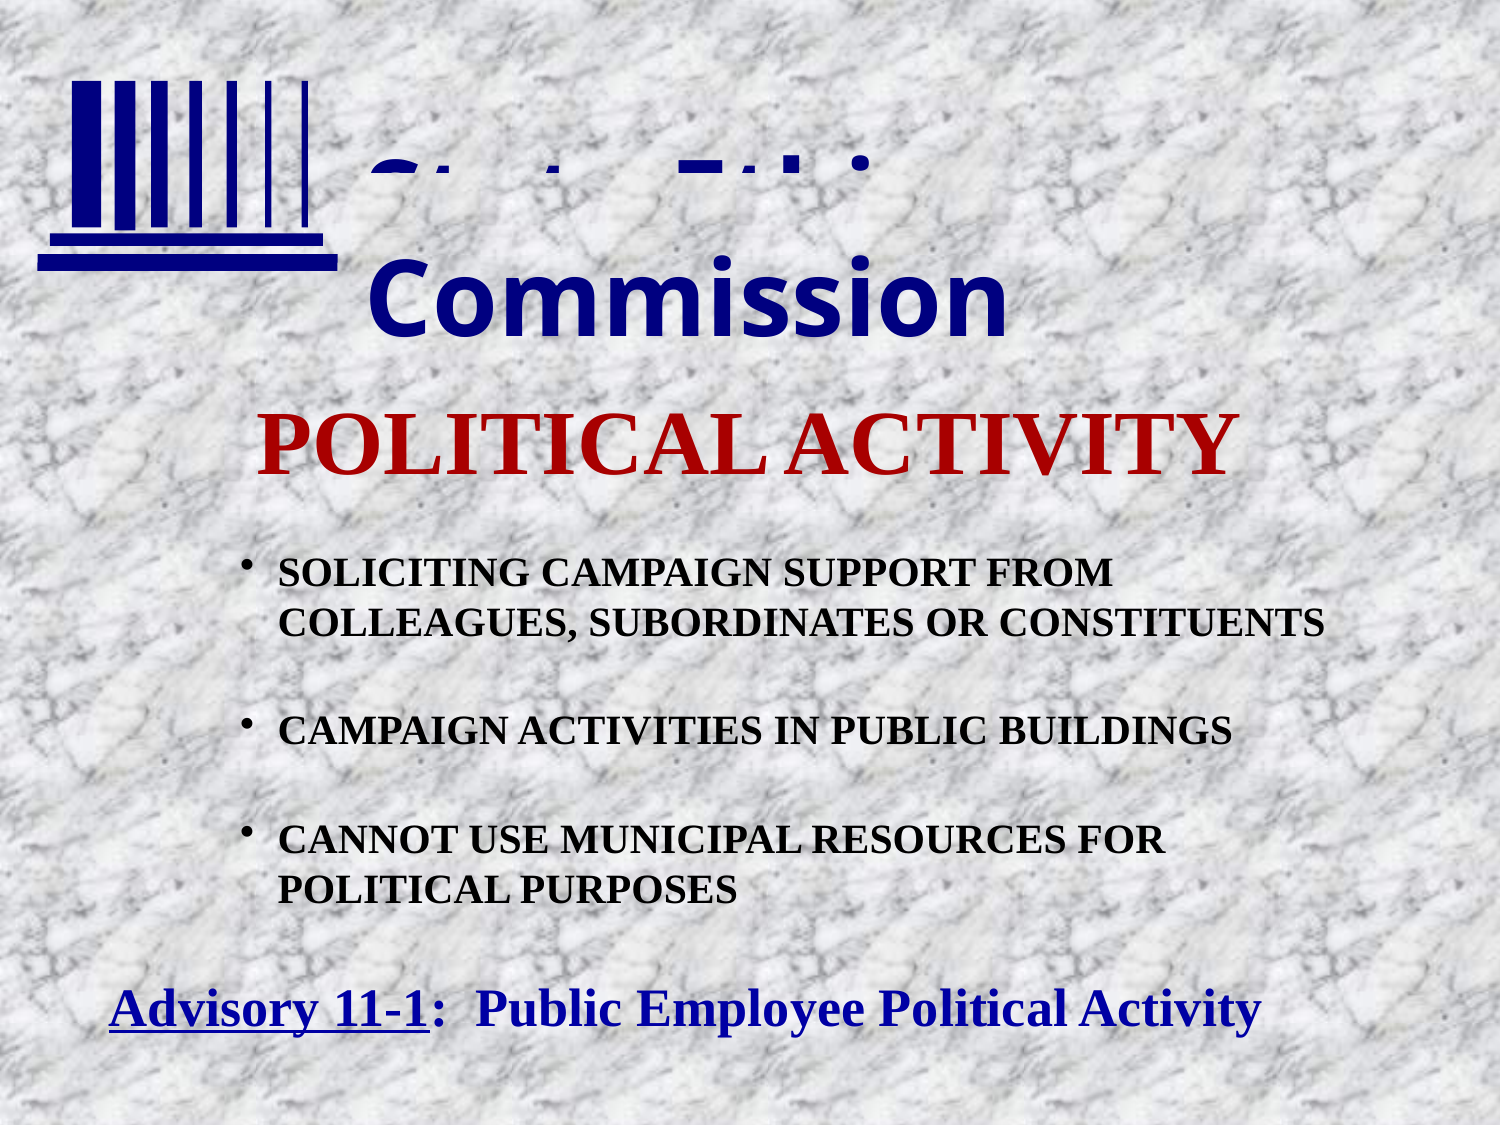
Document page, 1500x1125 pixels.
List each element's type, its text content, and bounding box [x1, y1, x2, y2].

picture [0, 0, 1500, 1125]
list SOLICITING CAMPAIGN SUPPORT FROM COLLEAGUES, SUBORDINATES OR CONSTITUENTS CAMPAIGN ACTIVITIES IN PUBLIC BUILDINGS CANNOT USE MUNICIPAL RESOURCES FOR POLITICAL PURPOSES Advisory 11-1: Public Employee Political Activity [75, 537, 1413, 1088]
title POLITICAL ACTIVITY [112, 362, 1388, 513]
